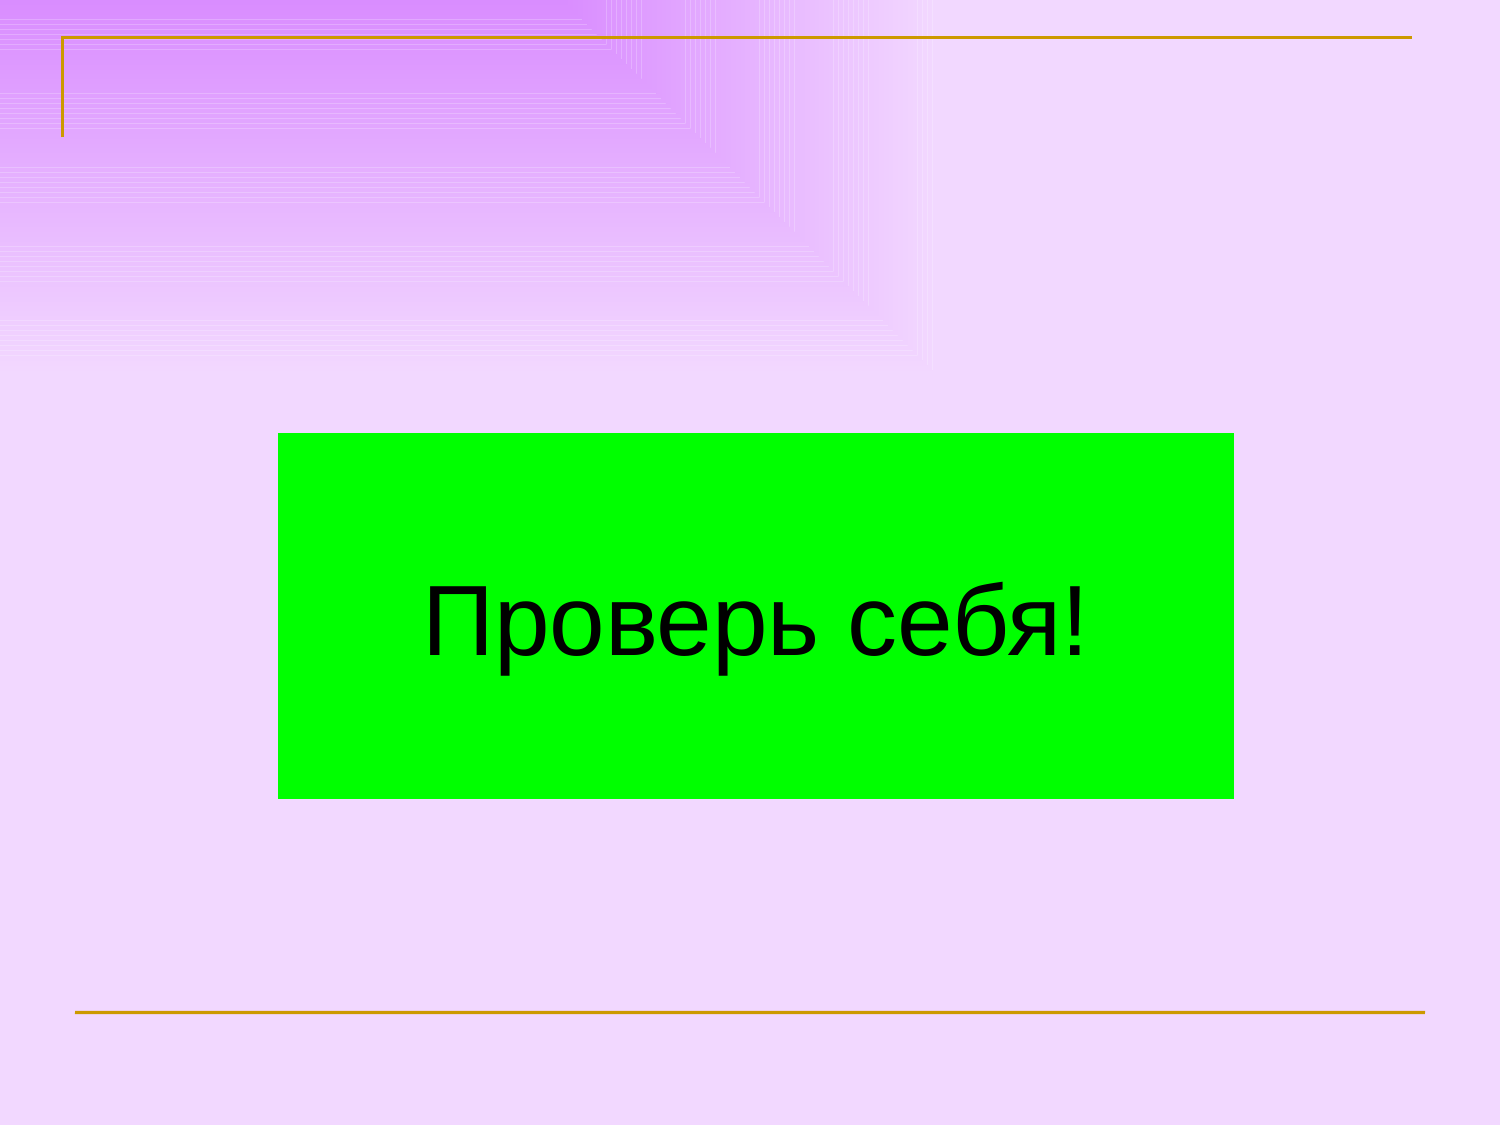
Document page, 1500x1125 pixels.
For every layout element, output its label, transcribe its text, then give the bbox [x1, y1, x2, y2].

text_box Проверь себя! [277, 432, 1235, 799]
